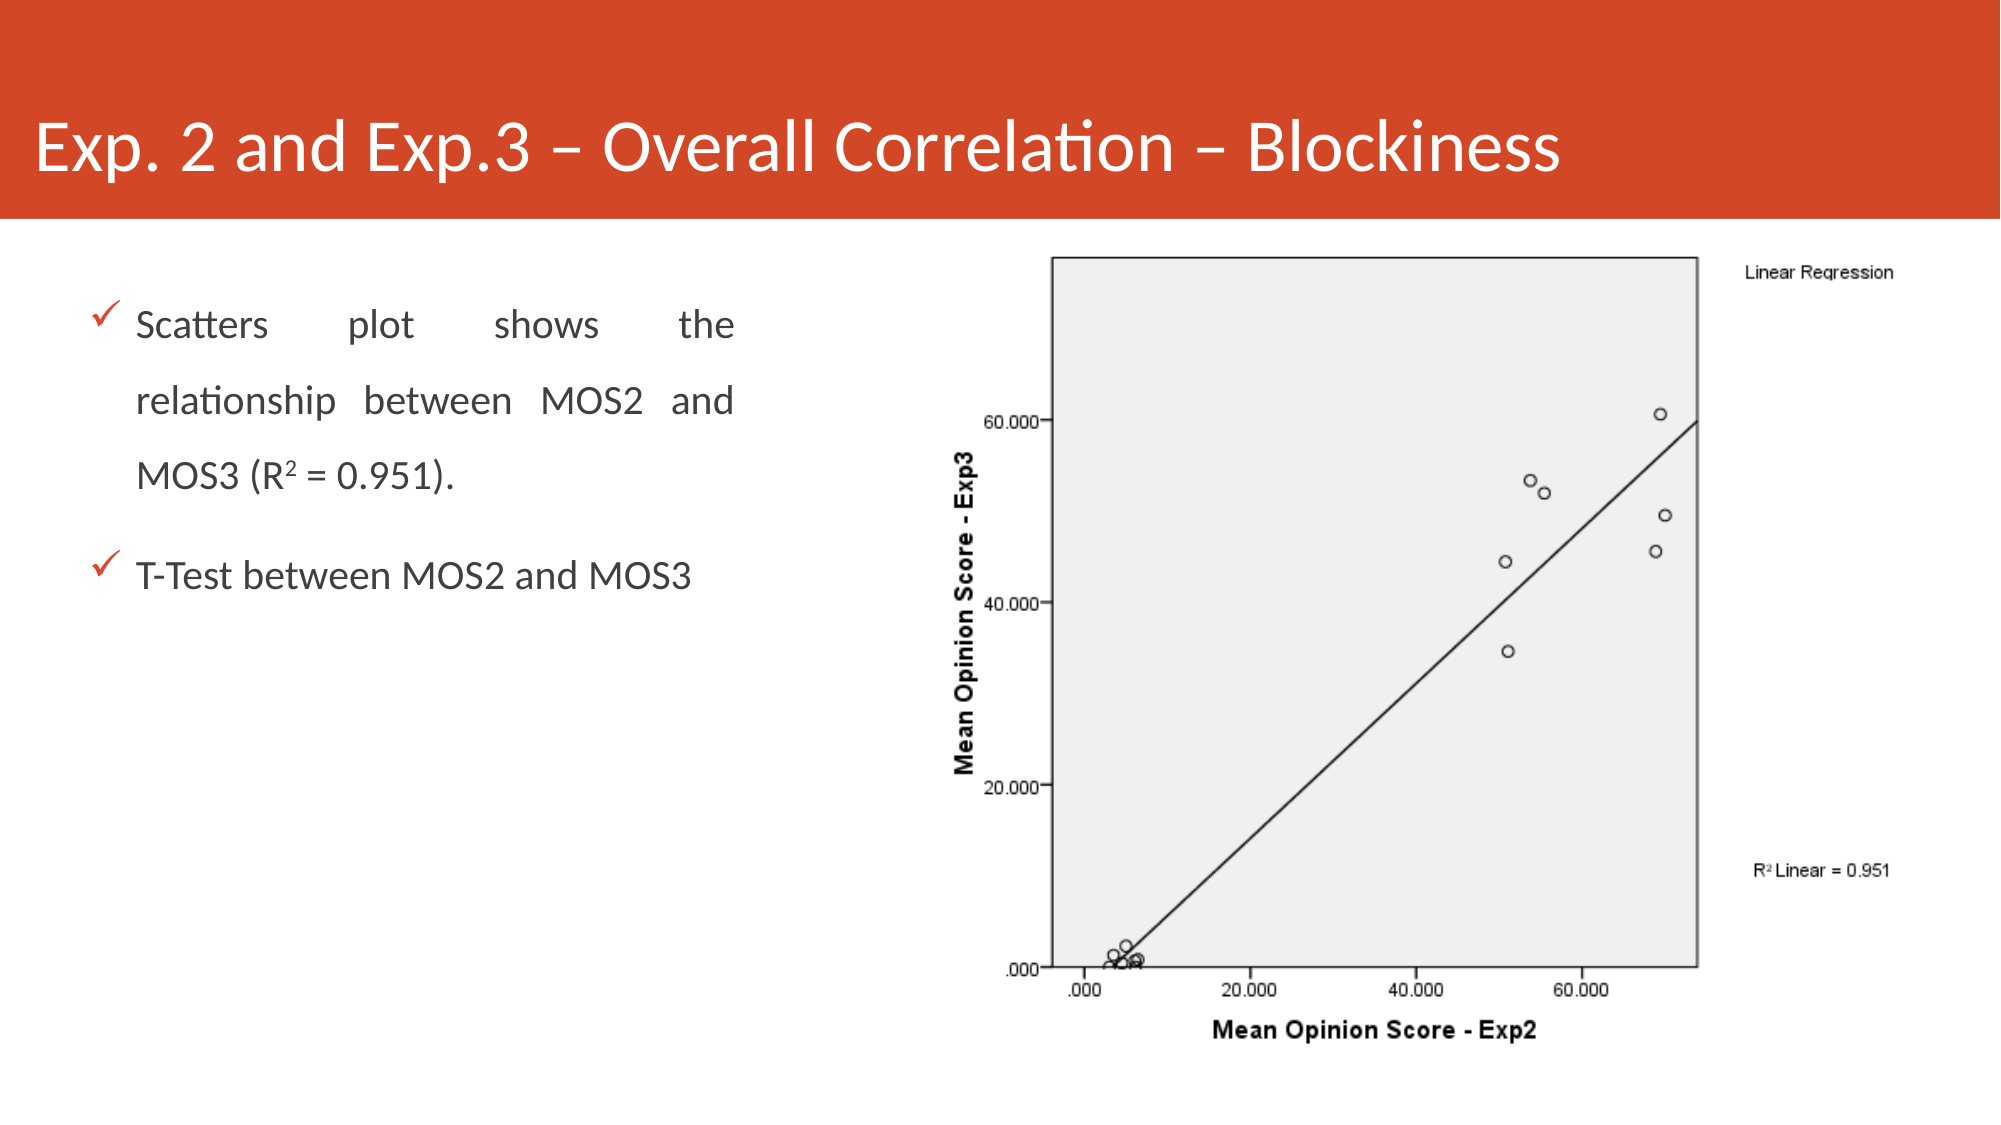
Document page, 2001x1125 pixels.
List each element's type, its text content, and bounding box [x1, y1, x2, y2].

picture [909, 237, 1964, 1081]
title Exp. 2 and Exp.3 – Overall Correlation – Blockiness [19, 19, 1979, 194]
list Scatters plot shows the relationship between MOS2 and MOS3 (R2 = 0.951). T-Test between MOS2 and MOS3 [73, 264, 750, 1066]
